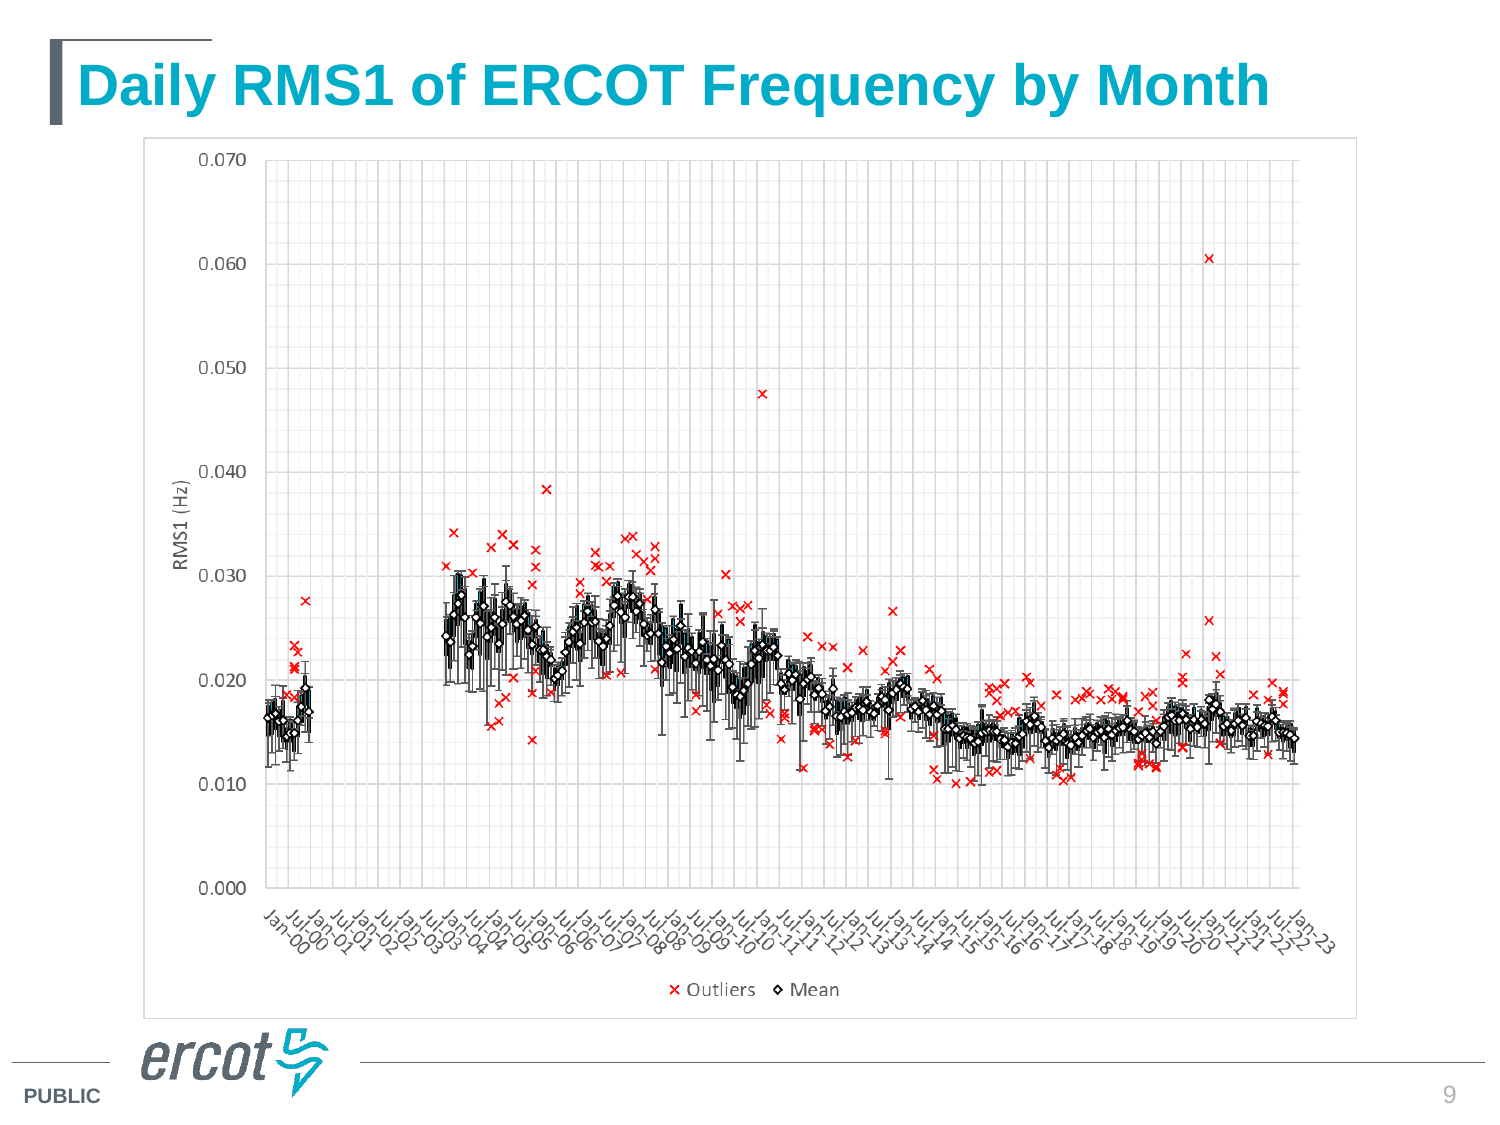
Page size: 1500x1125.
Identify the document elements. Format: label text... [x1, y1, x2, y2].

picture [143, 137, 1357, 1019]
picture [137, 1024, 332, 1100]
title Daily RMS1 of ERCOT Frequency by Month [62, 39, 1450, 125]
slide_number 9 [1412, 1076, 1488, 1112]
